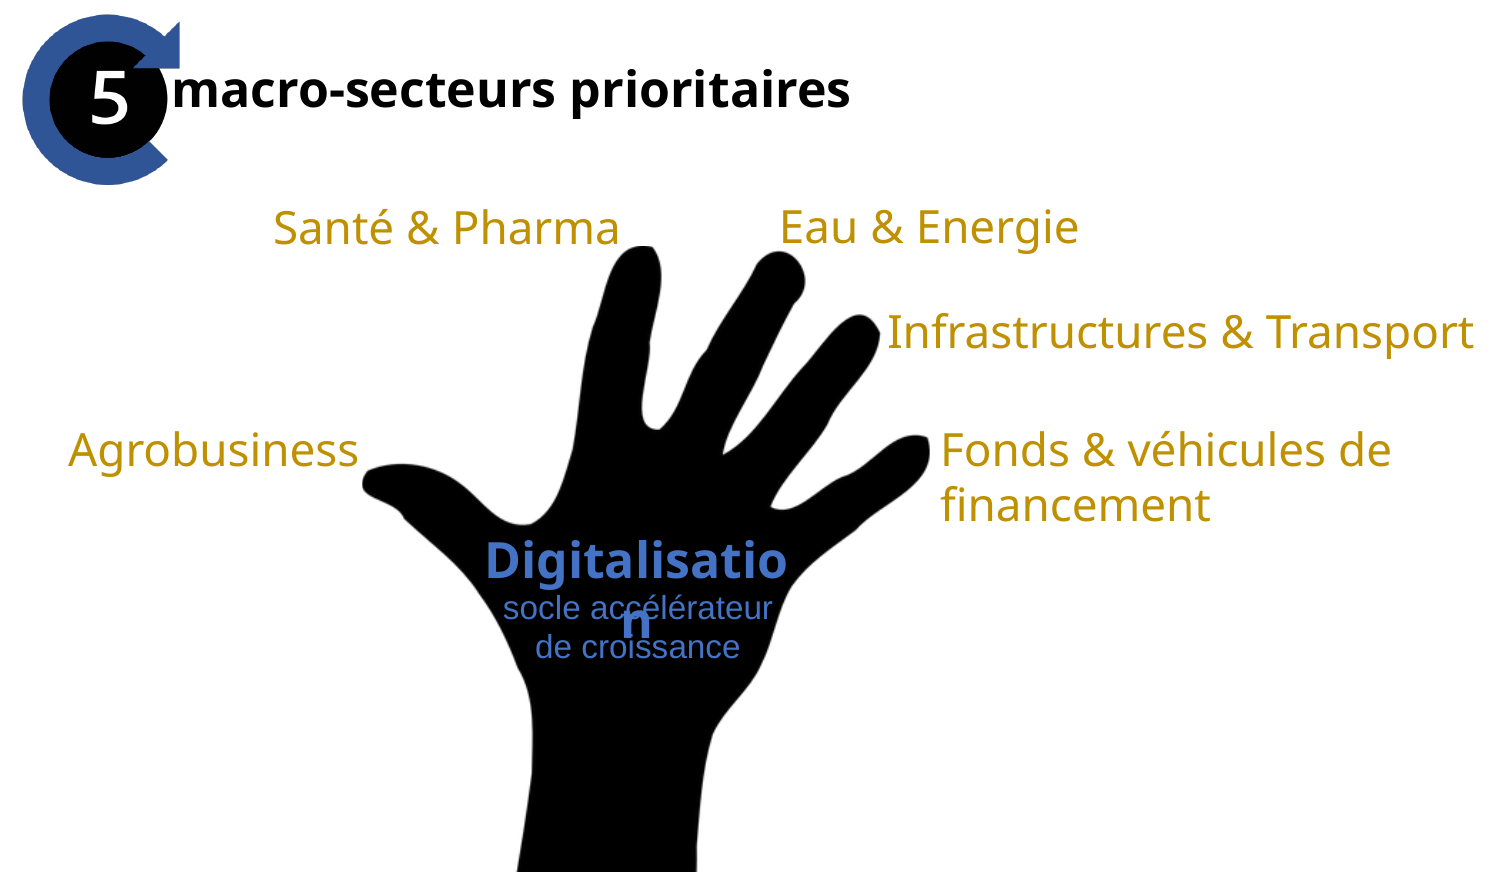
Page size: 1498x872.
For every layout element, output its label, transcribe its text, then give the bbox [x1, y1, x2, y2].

text_box Eau & Energie [764, 190, 1239, 261]
text_box Fonds & véhicules de financement [930, 413, 1445, 538]
text_box macro-secteurs prioritaires [215, 49, 1167, 125]
text_box Agrobusiness [53, 413, 362, 483]
text_box Santé & Pharma [258, 191, 733, 262]
picture [362, 246, 930, 872]
text_box Infrastructures & Transport [930, 294, 1498, 365]
picture [0, 0, 215, 207]
